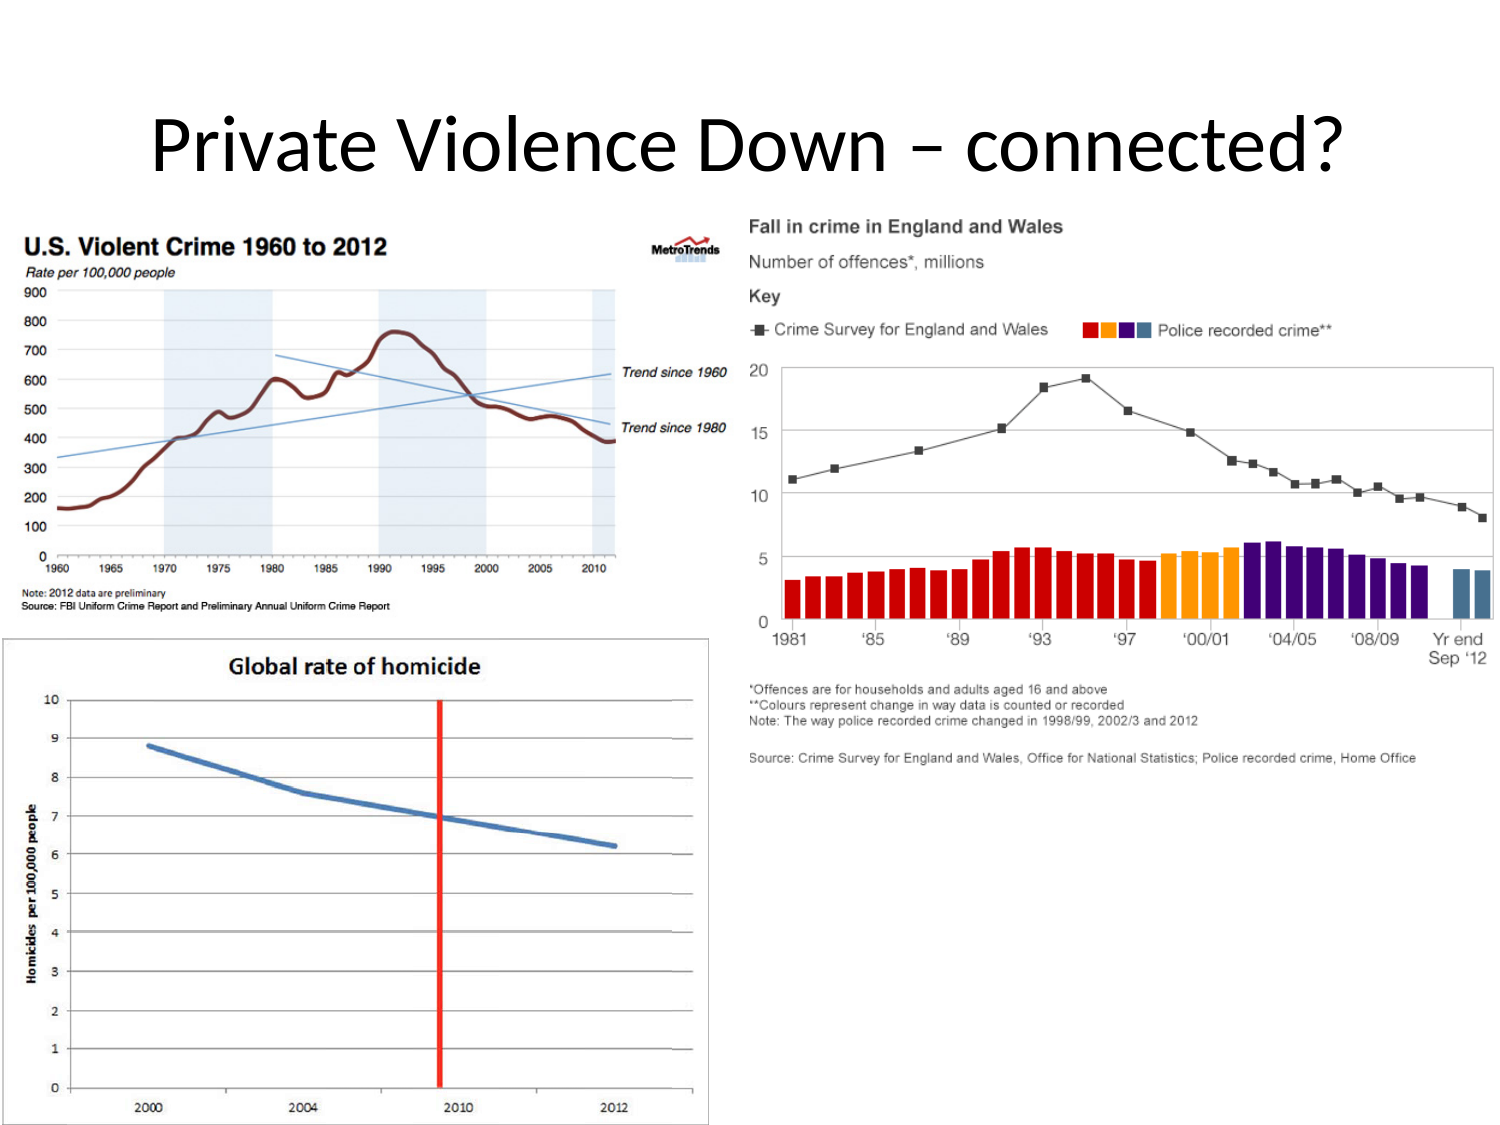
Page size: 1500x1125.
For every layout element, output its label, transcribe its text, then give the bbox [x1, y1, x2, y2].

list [749, 219, 1500, 776]
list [0, 219, 739, 628]
title Private Violence Down – connected? [75, 45, 1425, 225]
picture [0, 637, 709, 1125]
